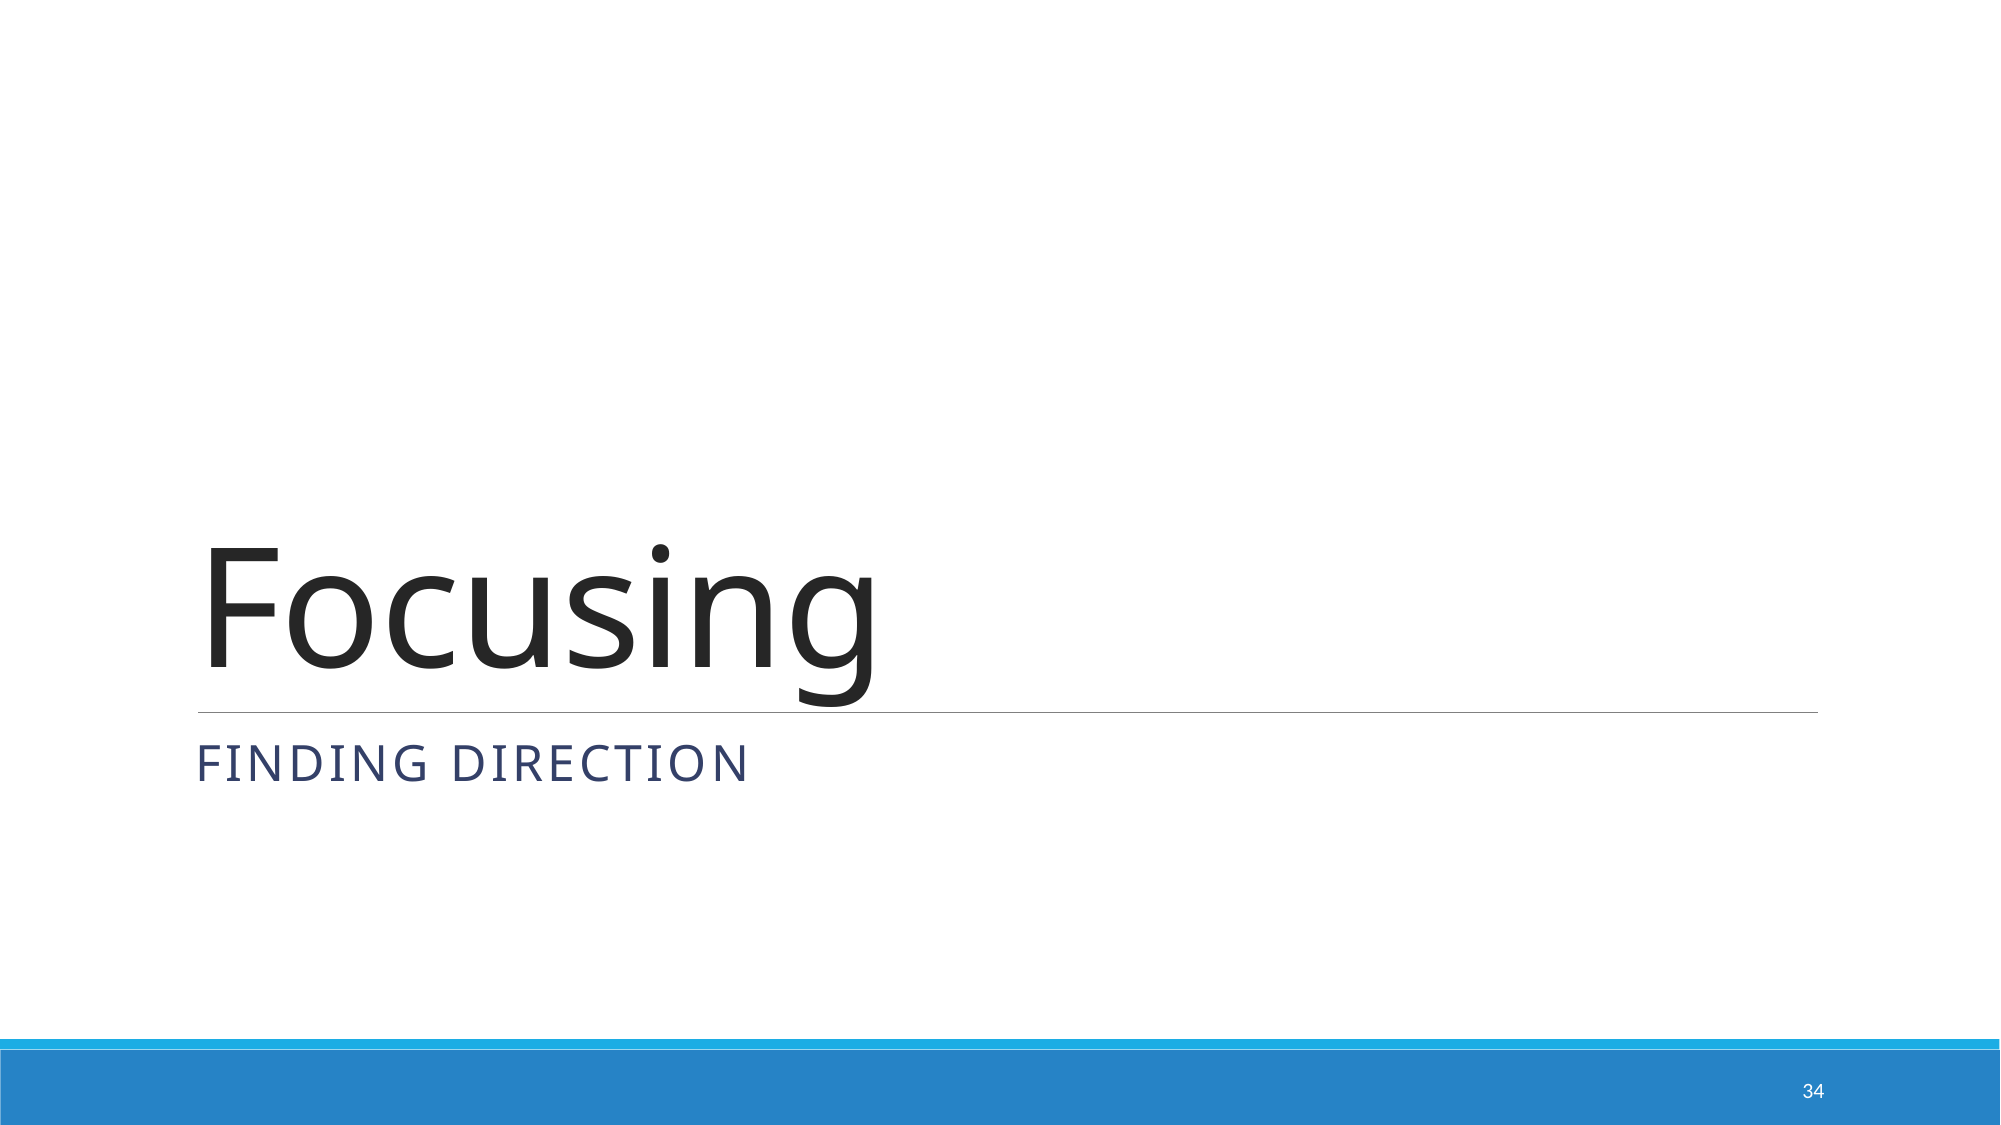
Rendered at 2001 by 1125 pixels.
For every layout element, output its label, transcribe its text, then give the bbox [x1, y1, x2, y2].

title Focusing [180, 124, 1830, 710]
list Finding direction [180, 730, 1830, 918]
slide_number 34 [1624, 1059, 1840, 1120]
